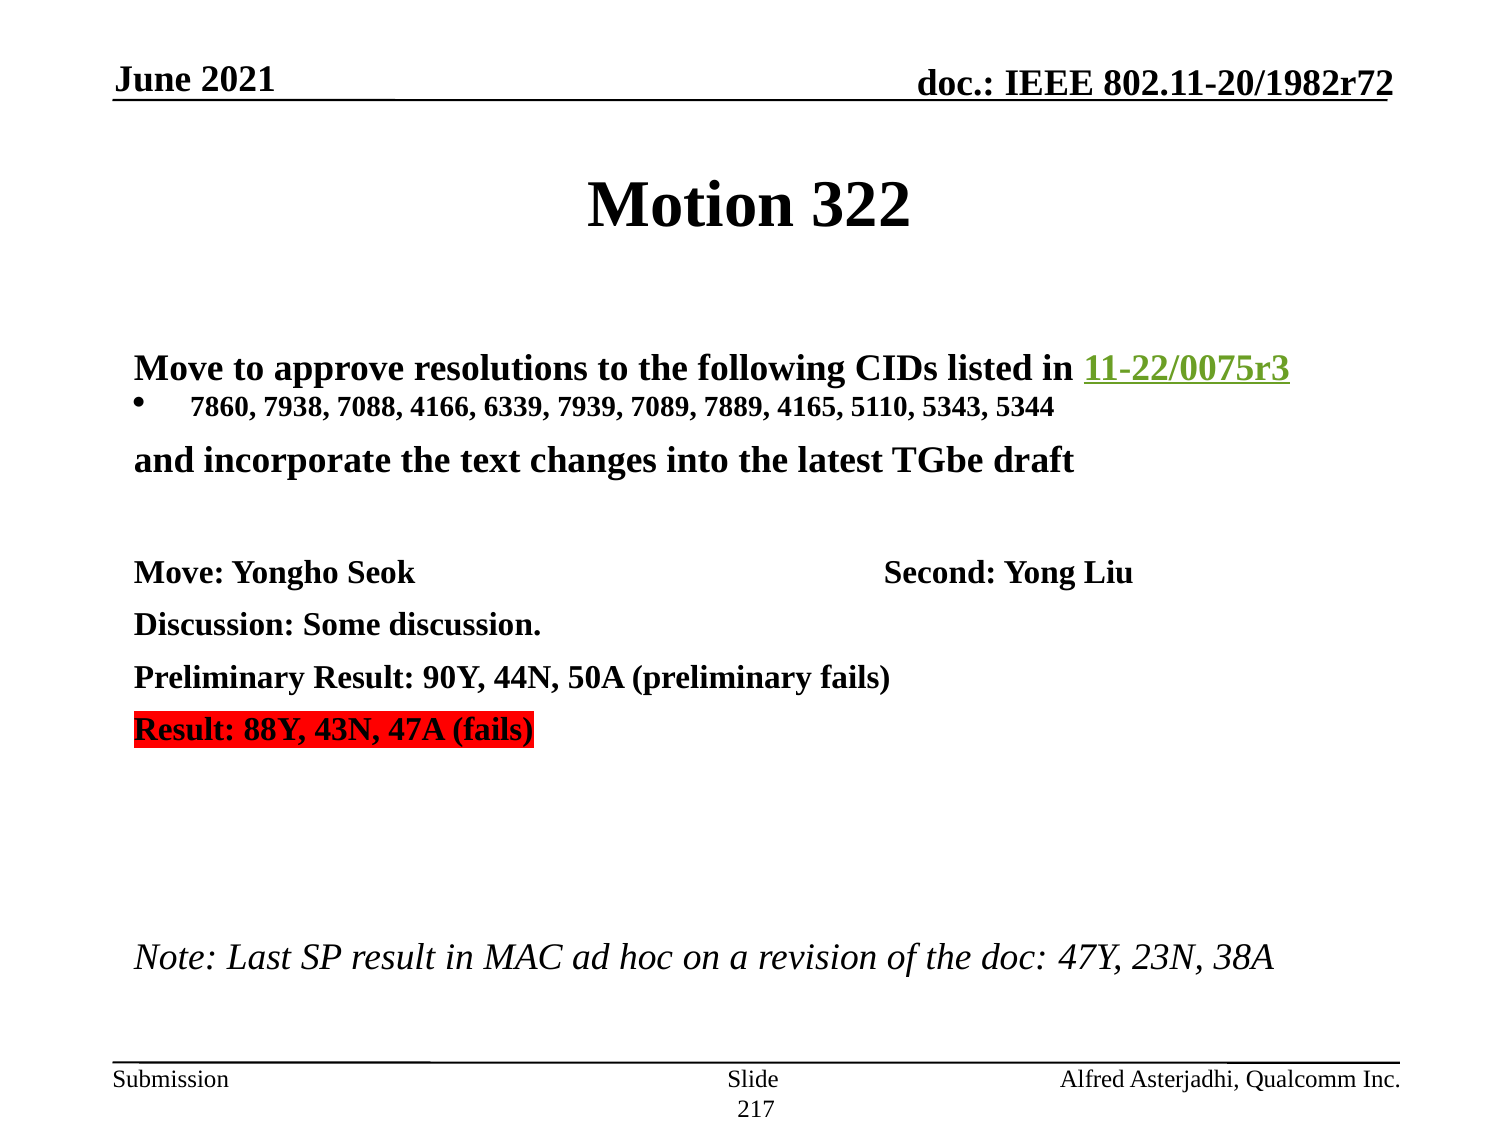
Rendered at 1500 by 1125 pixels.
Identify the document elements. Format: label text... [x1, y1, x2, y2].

footer Alfred Asterjadhi, Qualcomm Inc. [878, 1061, 1402, 1093]
title Motion 322 [112, 112, 1388, 288]
slide_number Slide 217 [712, 1061, 800, 1123]
list Move to approve resolutions to the following CIDs listed in 11-22/0075r3 7860, 7938, 7088, 4166, 6339, 7939, 7089, 7889, 4165, 5110, 5343, 5344 and incorporate the text changes into the latest TGbe draft Move: Yongho Seok Second: Yong Liu Discussion: Some discussion. Preliminary Result: 90Y, 44N, 50A (preliminary fails) Result: 88Y, 43N, 47A (fails) Note: Last SP result in MAC ad hoc on a revision of the doc: 47Y, 23N, 38A [118, 334, 1394, 1011]
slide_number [114, 54, 423, 100]
